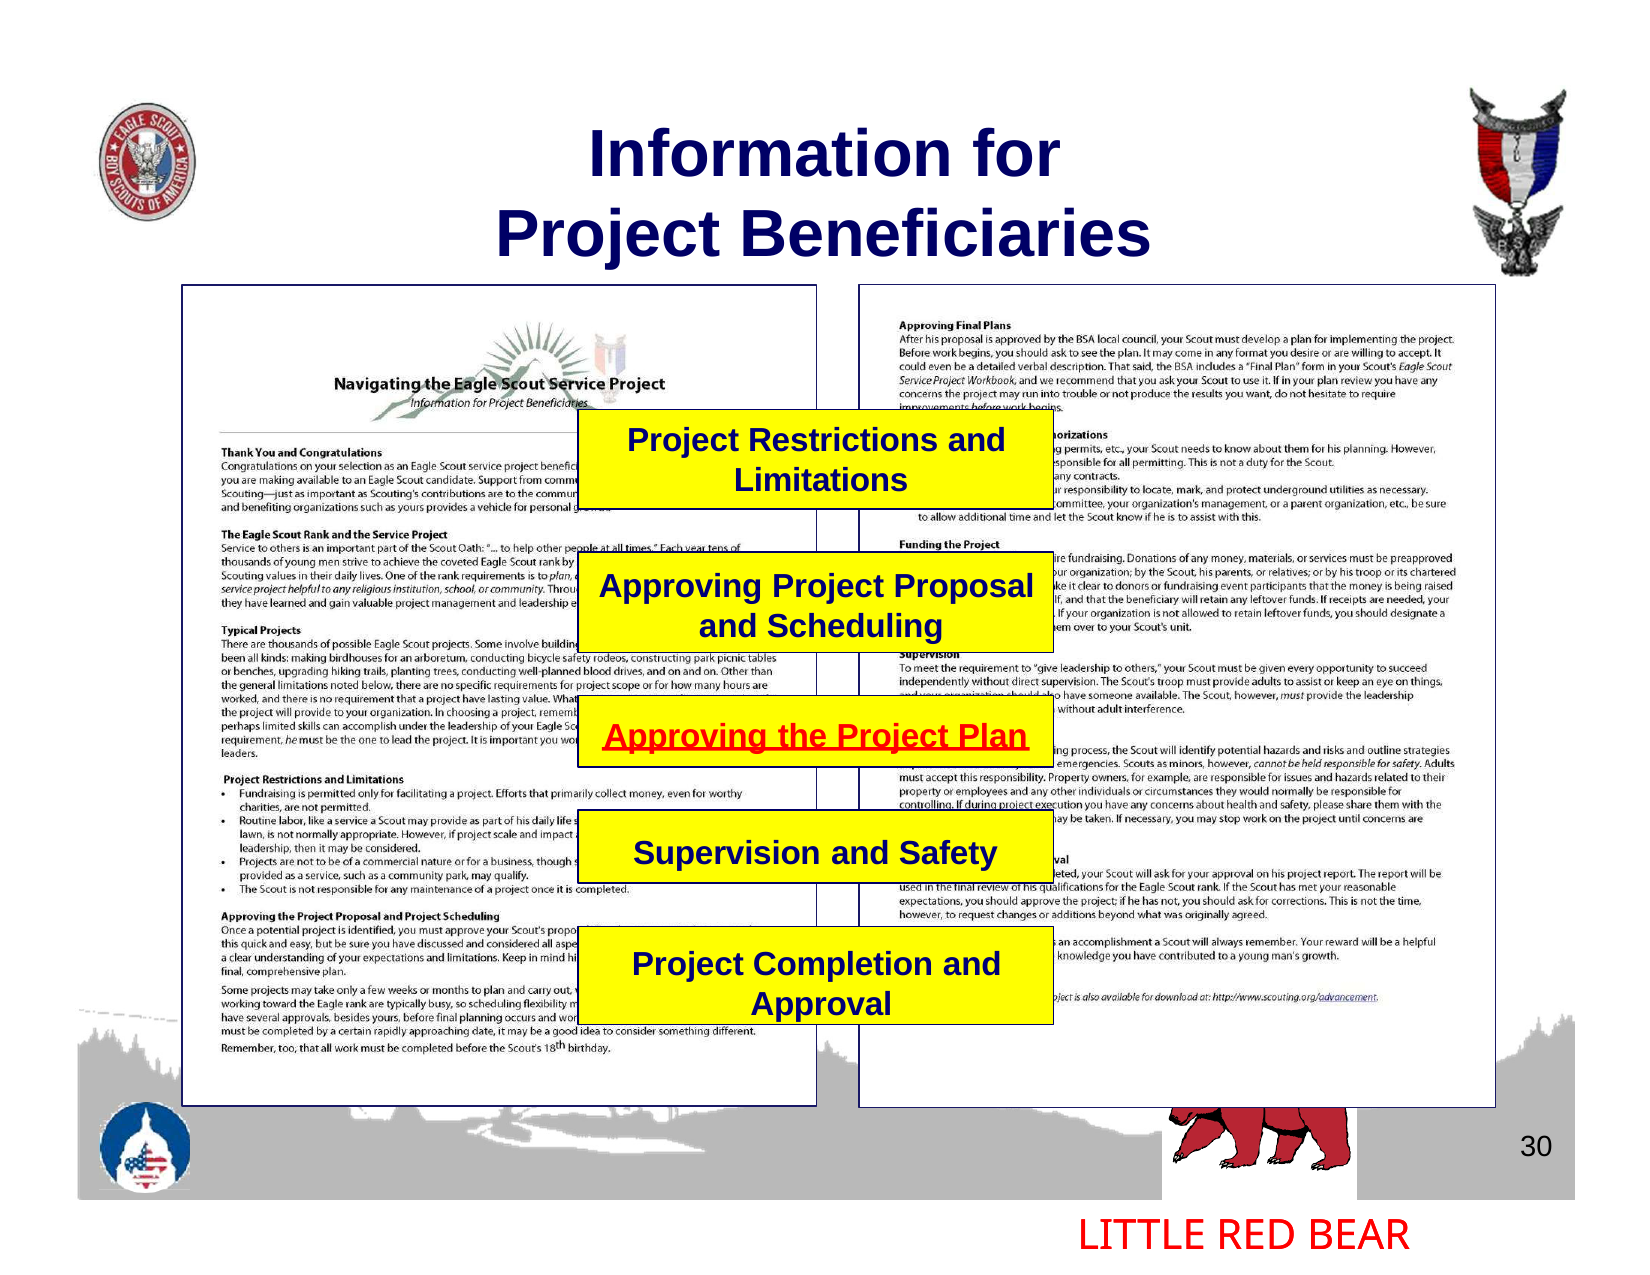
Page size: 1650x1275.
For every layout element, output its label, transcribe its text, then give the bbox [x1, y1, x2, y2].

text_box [180, 283, 576, 1108]
picture [1466, 85, 1571, 277]
picture [75, 1008, 1575, 1204]
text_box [577, 283, 1497, 1109]
title Information for Project Beneficiaries [493, 107, 1157, 282]
picture [91, 98, 199, 224]
text_box 30 [1518, 1128, 1555, 1163]
